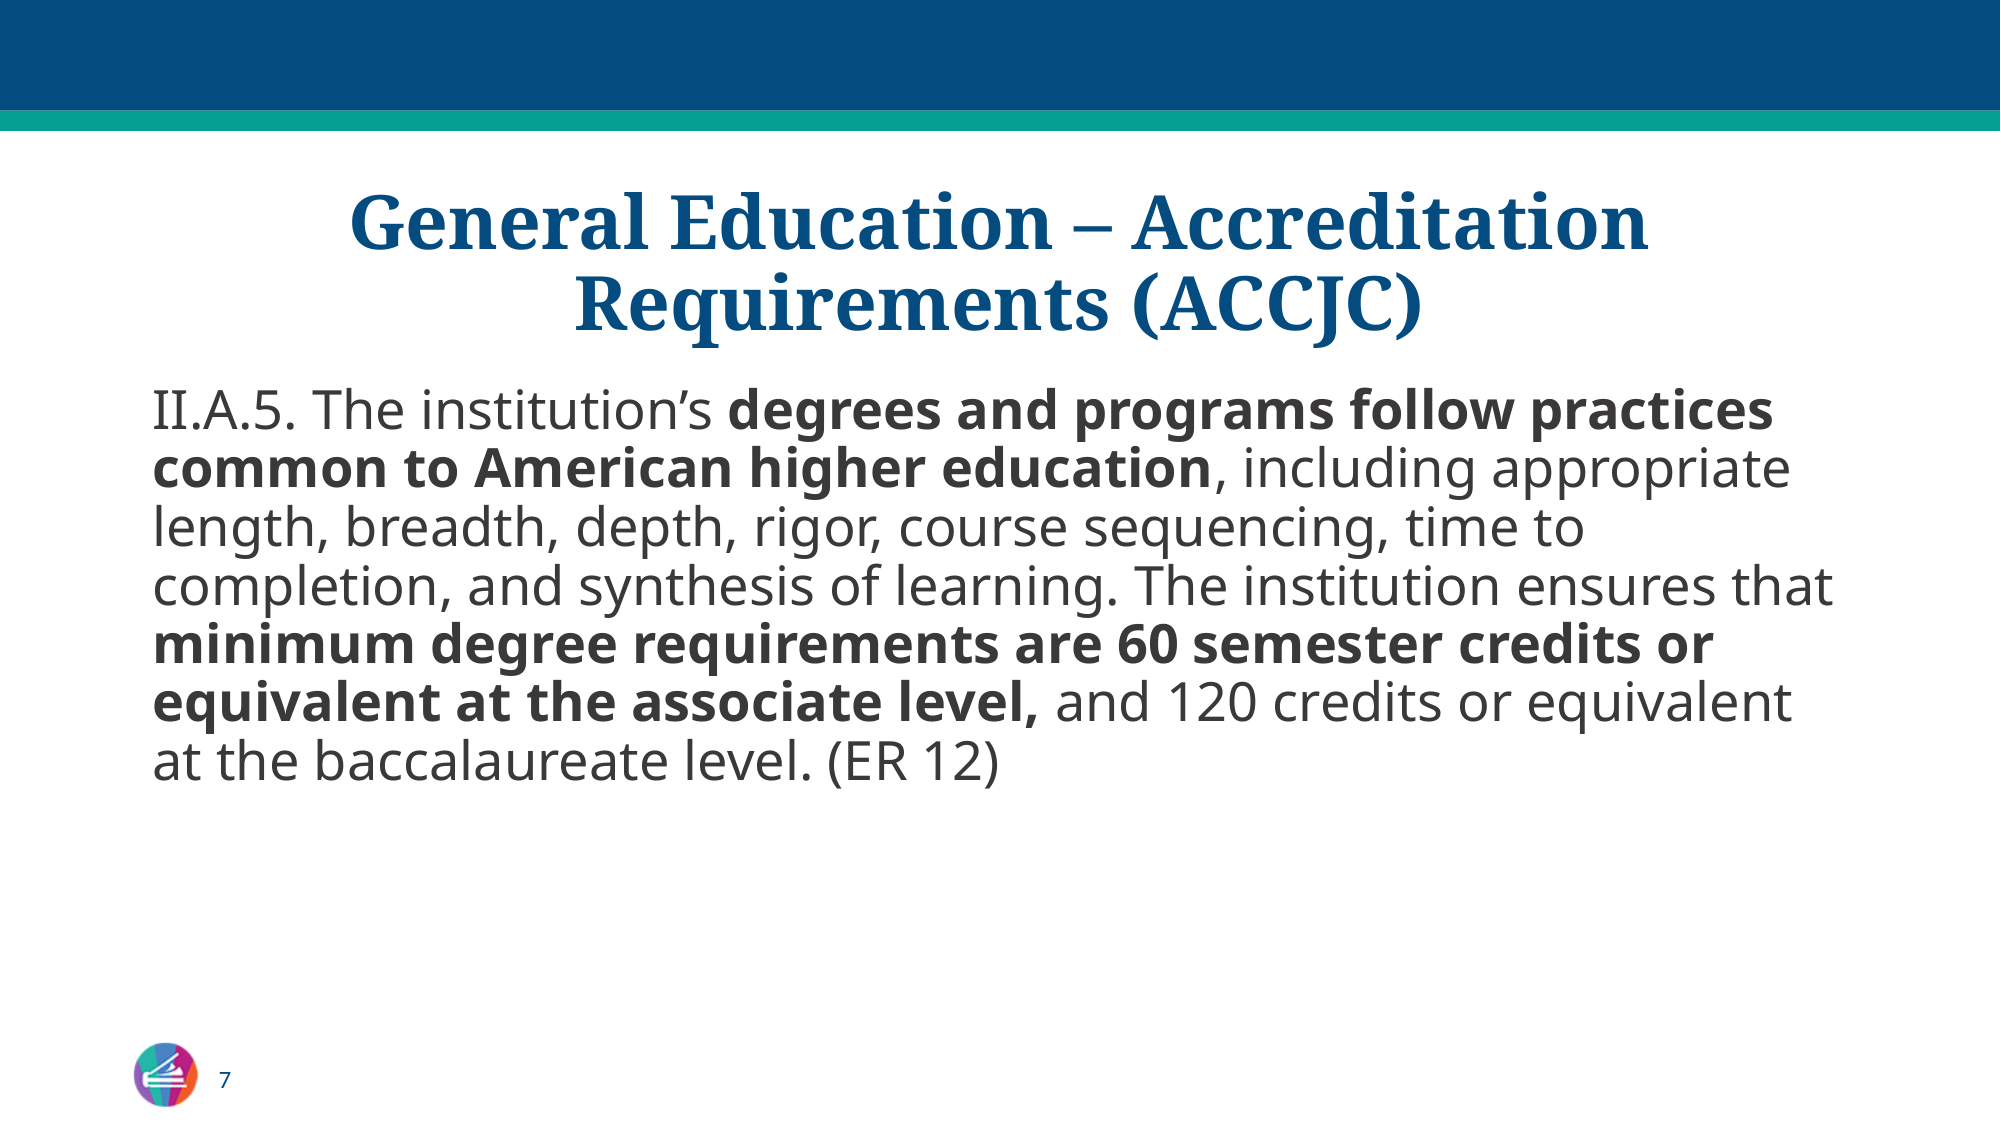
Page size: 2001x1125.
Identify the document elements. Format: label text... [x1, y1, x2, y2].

picture [131, 1040, 200, 1110]
slide_number 7 [203, 1060, 339, 1098]
title General Education – Accreditation Requirements (ACCJC) [137, 166, 1863, 355]
list II.A.5. The institution’s degrees and programs follow practices common to American higher education, including appropriate length, breadth, depth, rigor, course sequencing, time to completion, and synthesis of learning. The institution ensures that minimum degree requirements are 60 semester credits or equivalent at the associate level, and 120 credits or equivalent at the baccalaureate level. (ER 12) [137, 375, 1863, 1033]
